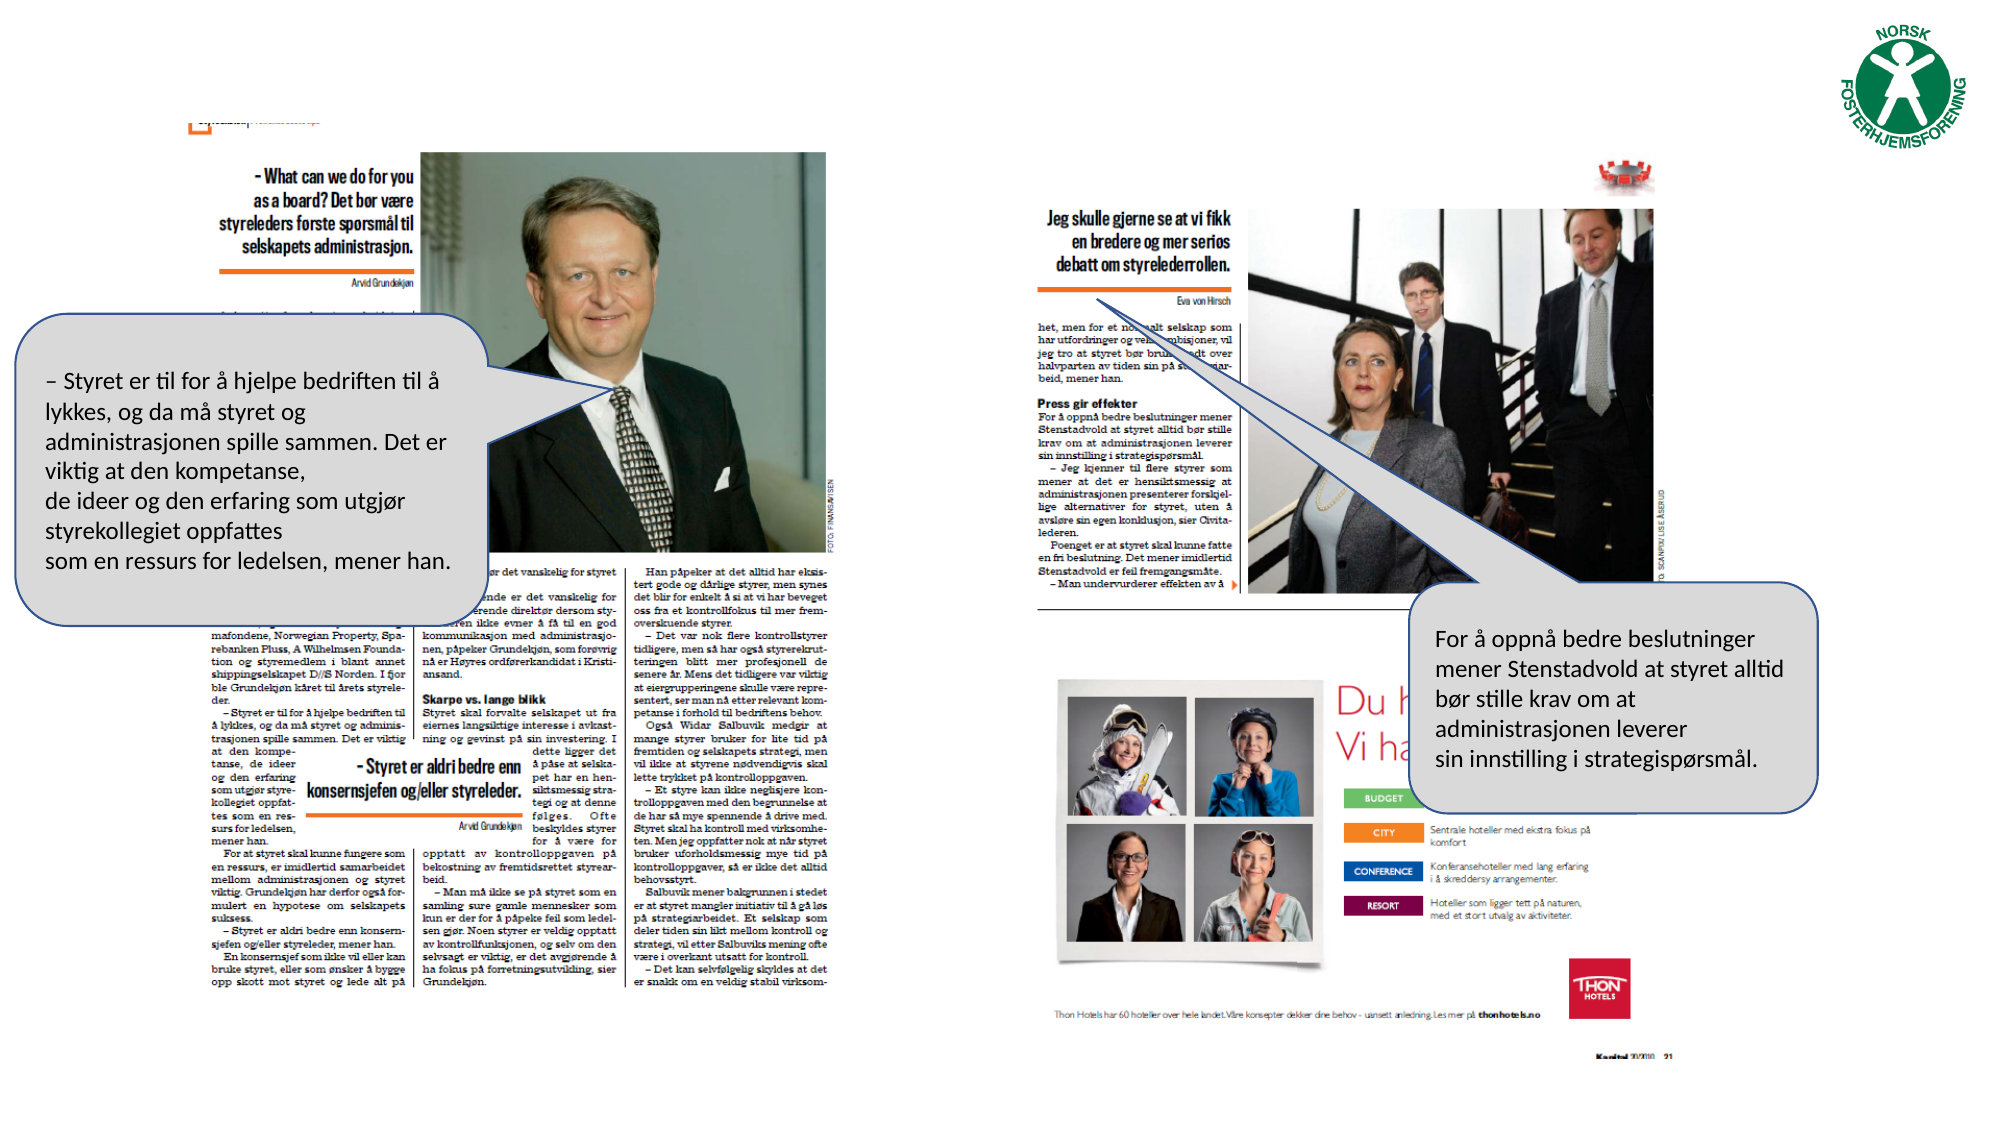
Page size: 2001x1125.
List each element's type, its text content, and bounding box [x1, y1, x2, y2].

picture [1837, 21, 1968, 152]
picture [166, 123, 882, 1002]
picture [979, 148, 1695, 1059]
text_box – Styret er til for å hjelpe bedriften til å lykkes, og da må styret og administrasjonen spille sammen. Det er viktig at den kompetanse, de ideer og den erfaring som utgjør styrekollegiet oppfattes som en ressurs for ledelsen, mener han. [14, 312, 166, 628]
text_box For å oppnå bedre beslutninger mener Stenstadvold at styret alltid bør stille krav om at administrasjonen leverer sin innstilling i strategispørsmål. [1695, 581, 1819, 815]
